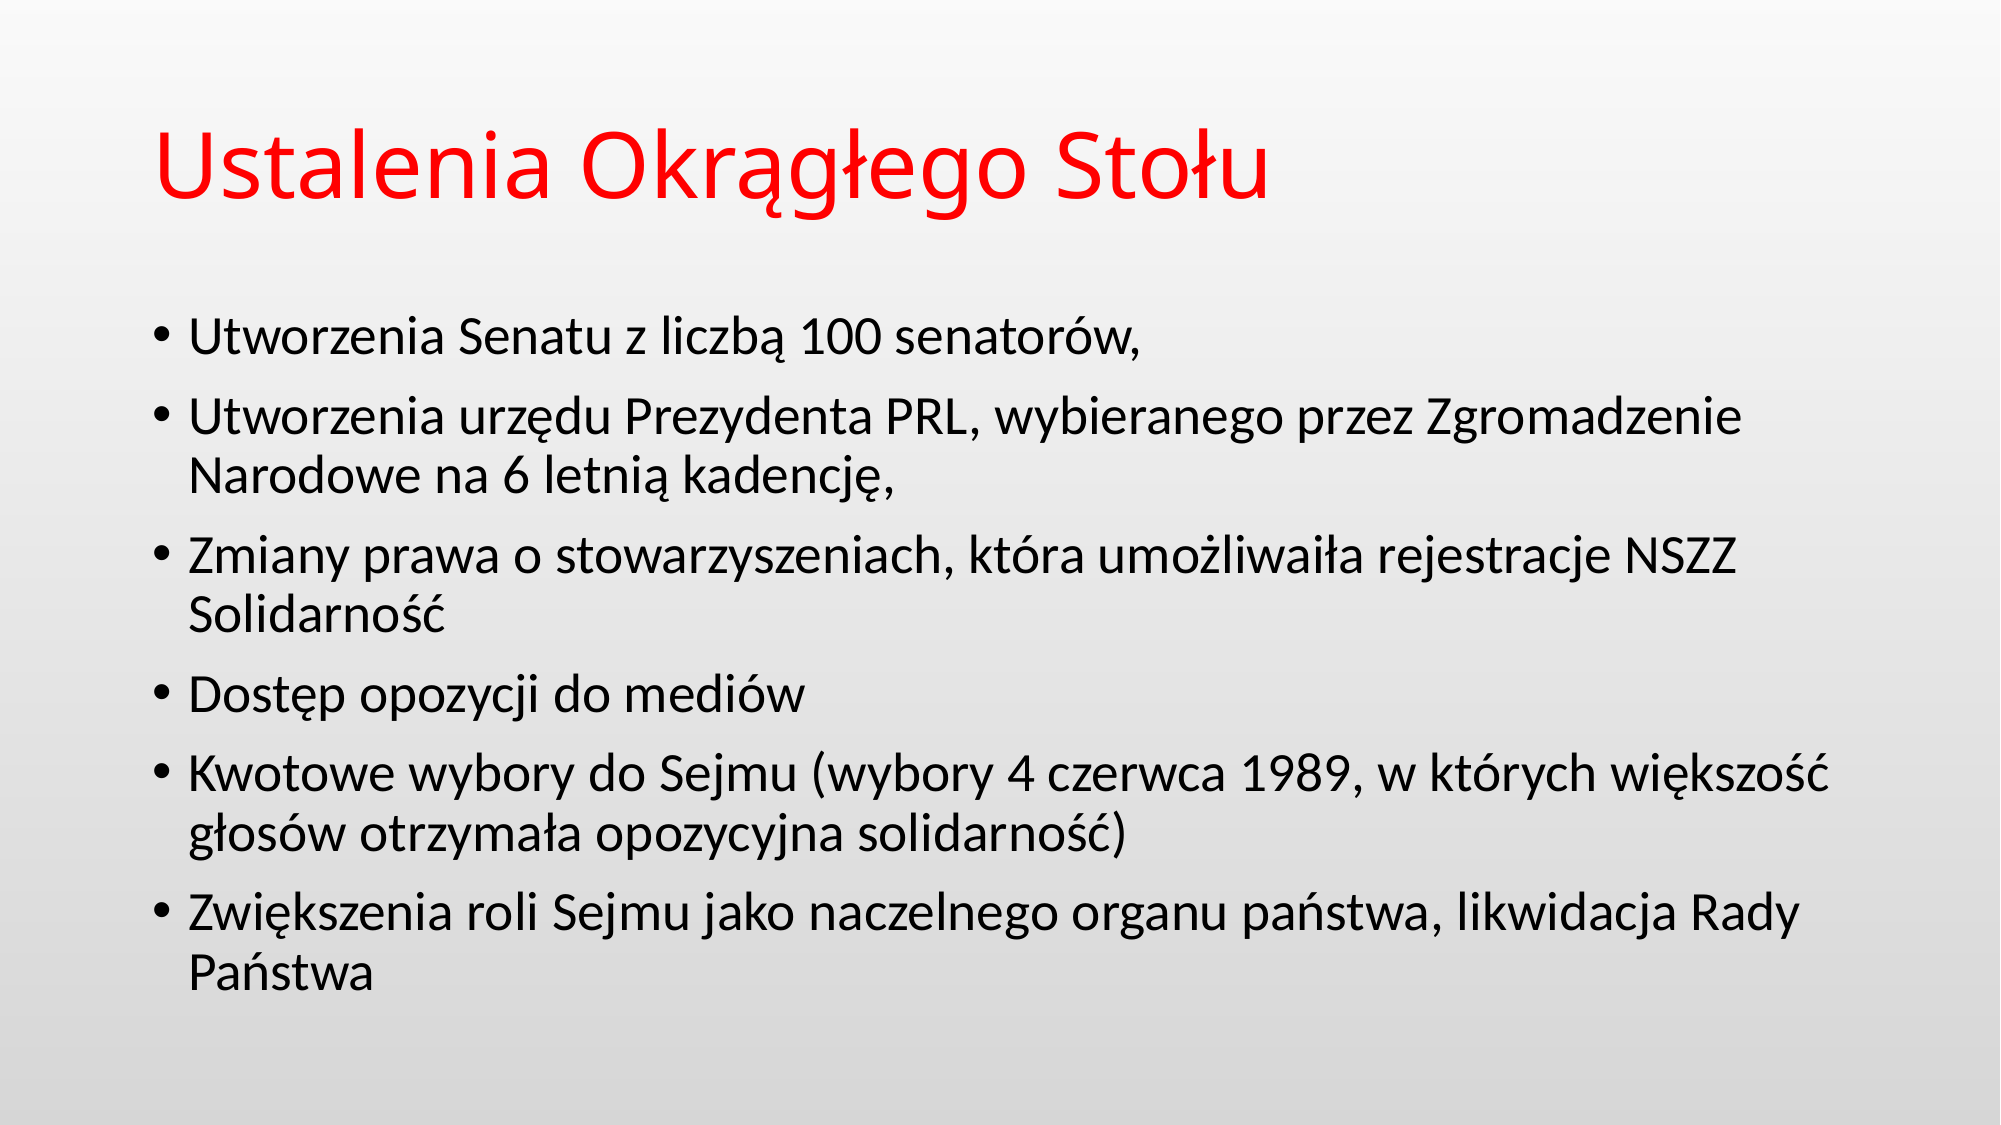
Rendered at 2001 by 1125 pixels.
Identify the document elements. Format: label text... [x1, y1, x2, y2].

list Utworzenia Senatu z liczbą 100 senatorów, Utworzenia urzędu Prezydenta PRL, wybieranego przez Zgromadzenie Narodowe na 6 letnią kadencję, Zmiany prawa o stowarzyszeniach, która umożliwaiła rejestracje NSZZ Solidarność Dostęp opozycji do mediów Kwotowe wybory do Sejmu (wybory 4 czerwca 1989, w których większość głosów otrzymała opozycyjna solidarność) Zwiększenia roli Sejmu jako naczelnego organu państwa, likwidacja Rady Państwa [137, 299, 1863, 1014]
title Ustalenia Okrągłego Stołu [137, 59, 1863, 278]
